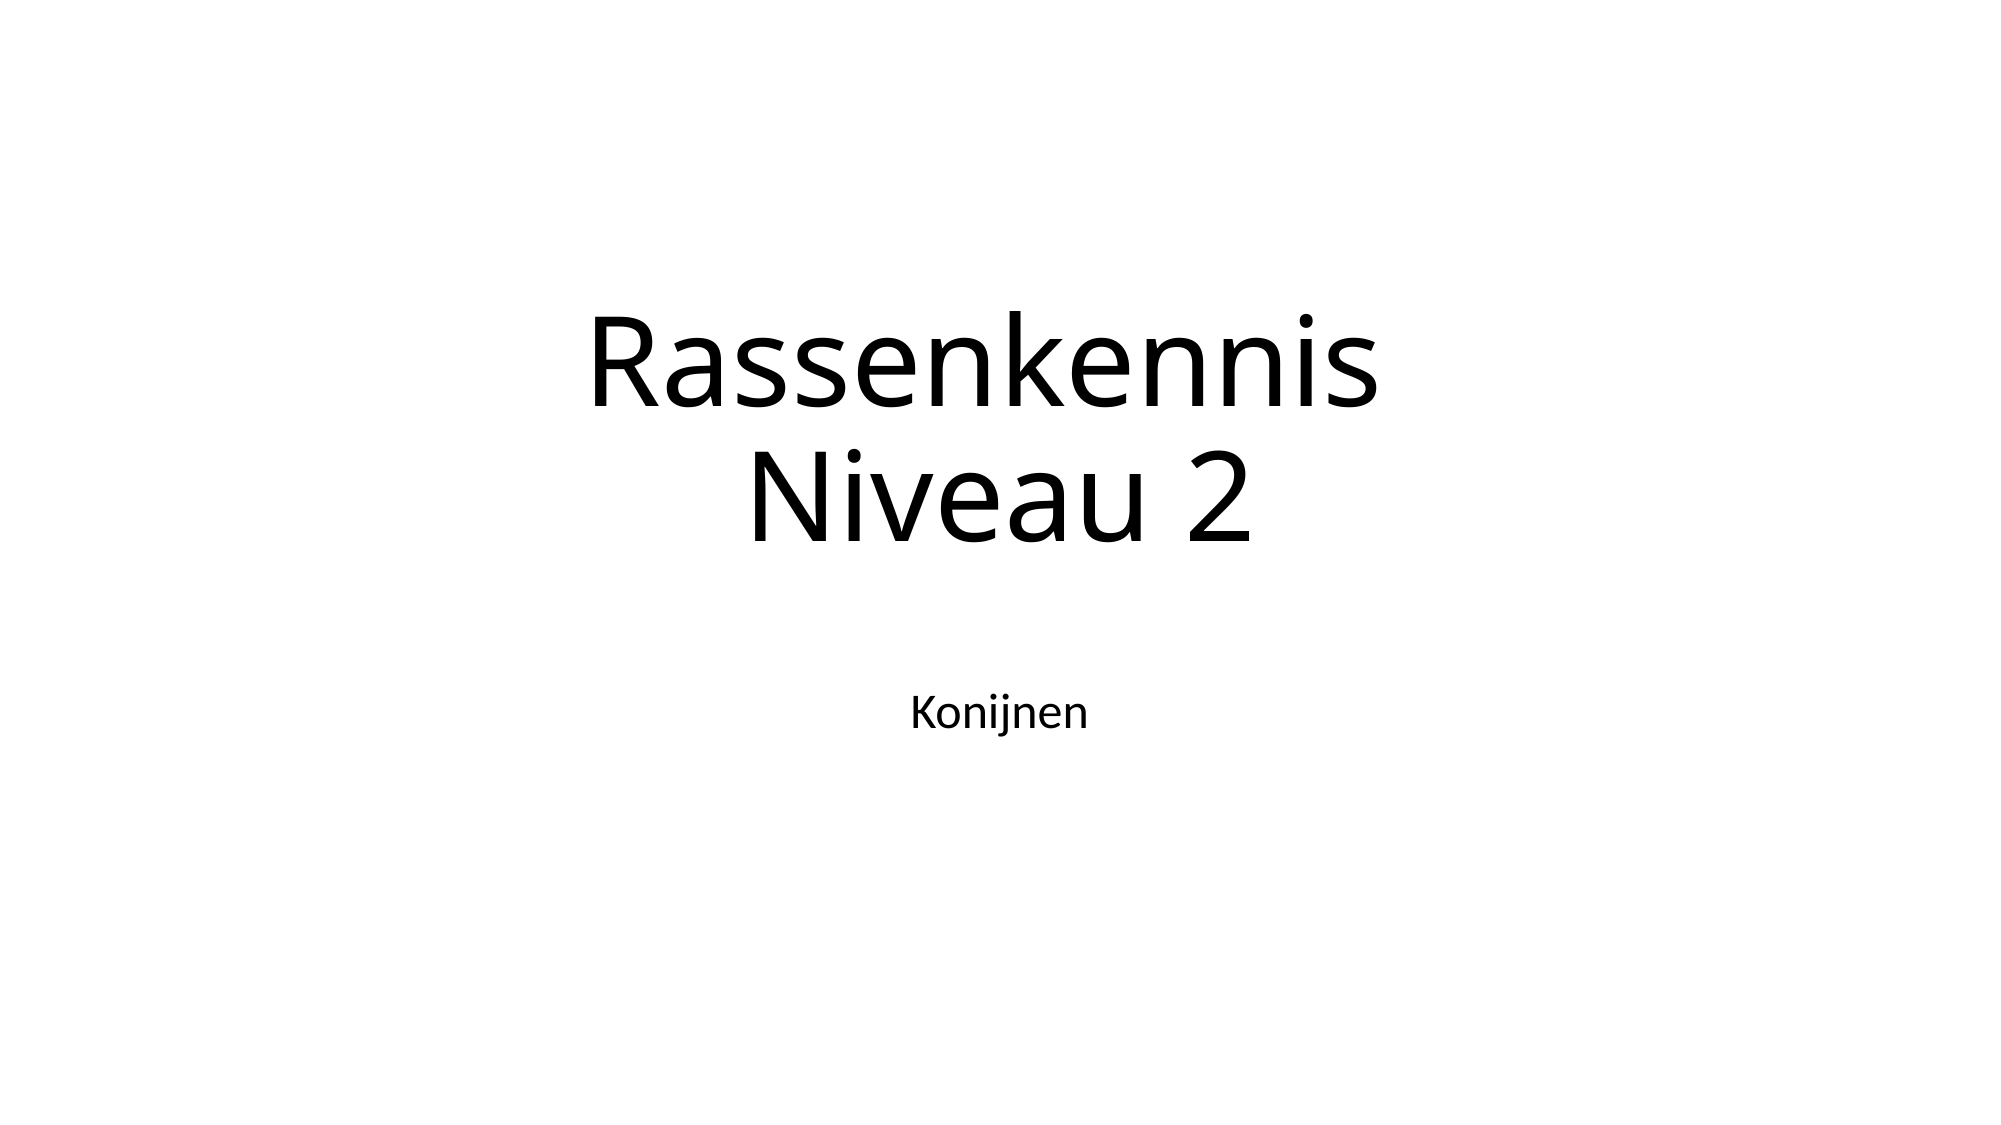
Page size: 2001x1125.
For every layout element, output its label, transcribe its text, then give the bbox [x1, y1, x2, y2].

subtitle Konijnen [249, 678, 1750, 863]
title Rassenkennis Niveau 2 [249, 184, 1750, 576]
